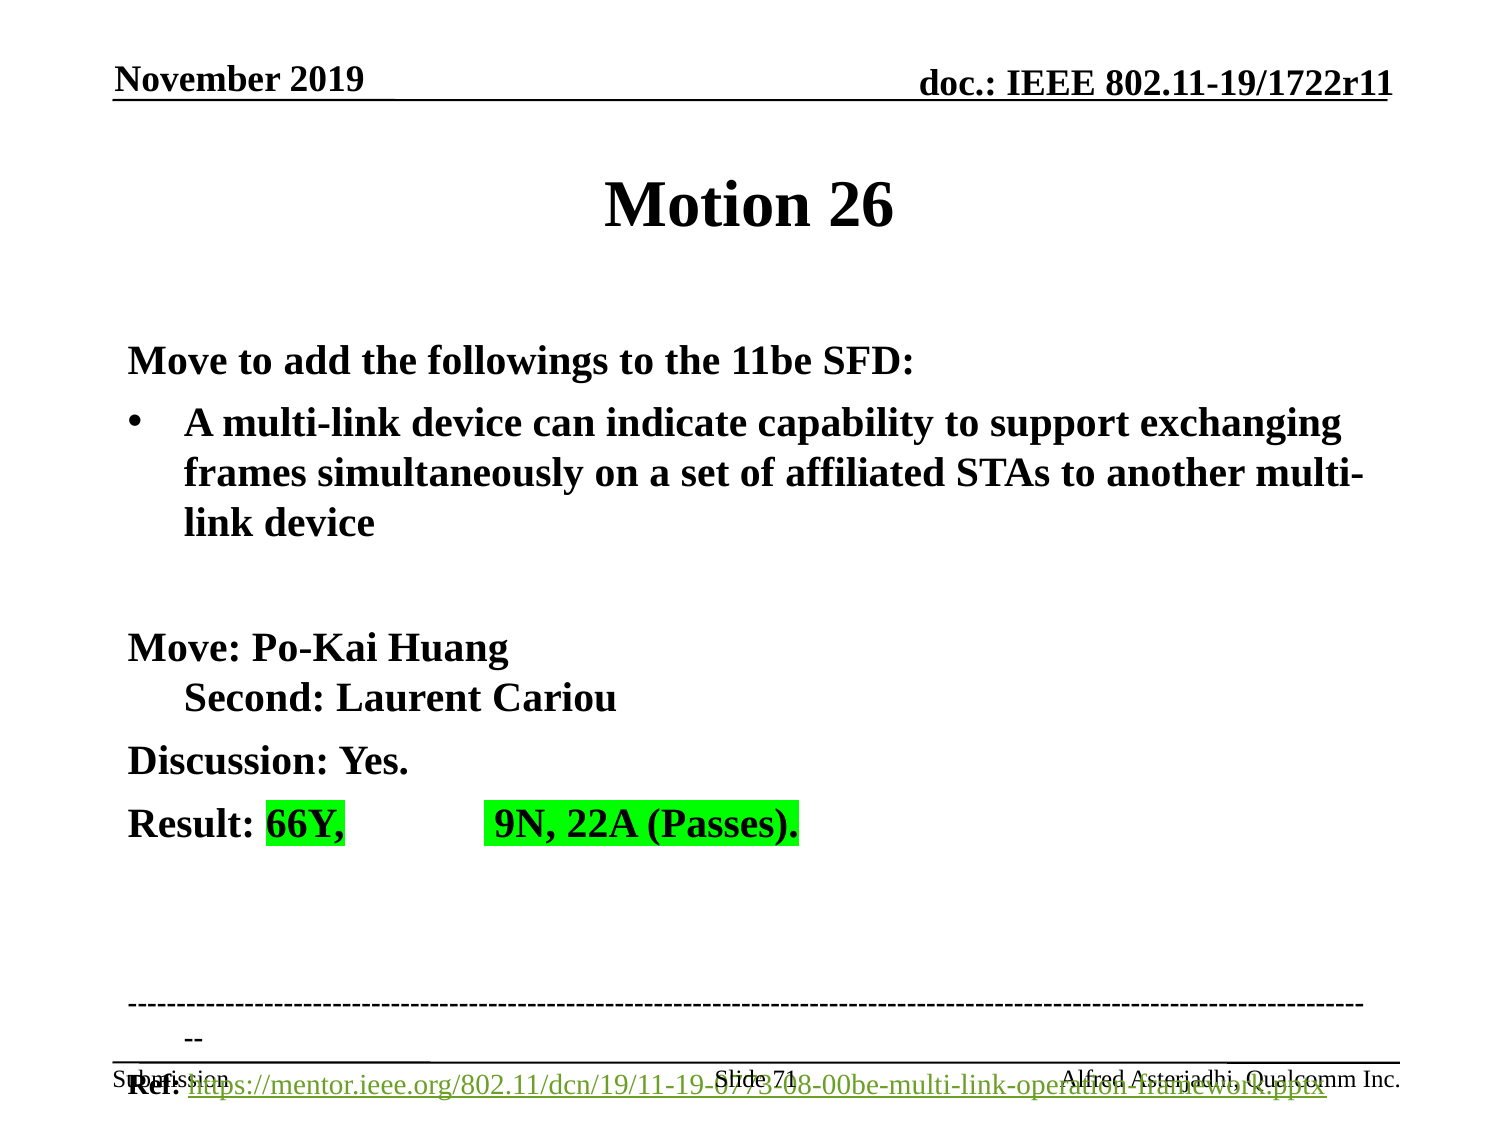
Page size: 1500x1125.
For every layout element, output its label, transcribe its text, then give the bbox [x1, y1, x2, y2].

slide_number Slide 71 [712, 1061, 800, 1123]
title Motion 26 [112, 112, 1388, 288]
list Move to add the followings to the 11be SFD: A multi-link device can indicate capability to support exchanging frames simultaneously on a set of affiliated STAs to another multi-link device Move: Po-Kai Huang Second: Laurent Cariou Discussion: Yes. Result: 66Y, 9N, 22A (Passes). --------------------------------------------------------------------------------------------------------------------------------- Ref: https://mentor.ieee.org/802.11/dcn/19/11-19-0773-08-00be-multi-link-operation-framework.pptx [112, 324, 1388, 1063]
footer Alfred Asterjadhi, Qualcomm Inc. [878, 1061, 1402, 1093]
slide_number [114, 54, 423, 100]
